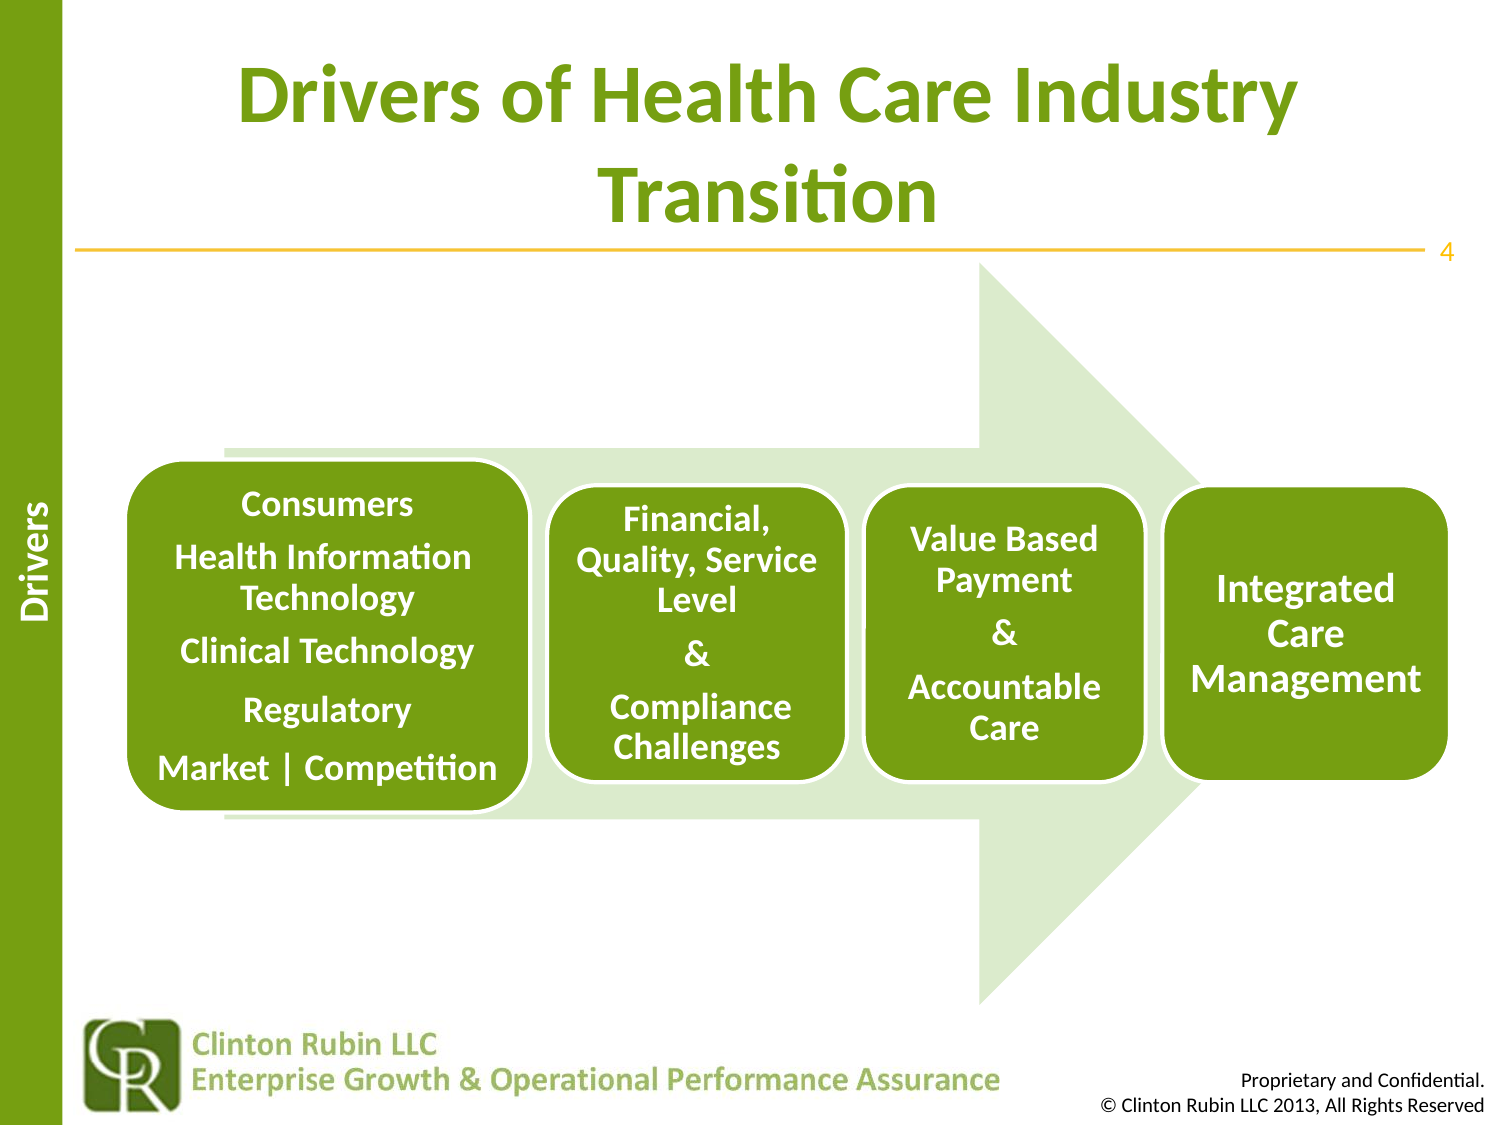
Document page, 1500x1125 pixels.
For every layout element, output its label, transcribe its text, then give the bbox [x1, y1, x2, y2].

text_box 3 [1424, 224, 1500, 263]
title Drivers of Health Care Industry Transition [74, 44, 1463, 233]
picture [73, 1004, 1000, 1122]
text_box Drivers [0, 0, 63, 1125]
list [124, 262, 1451, 1006]
